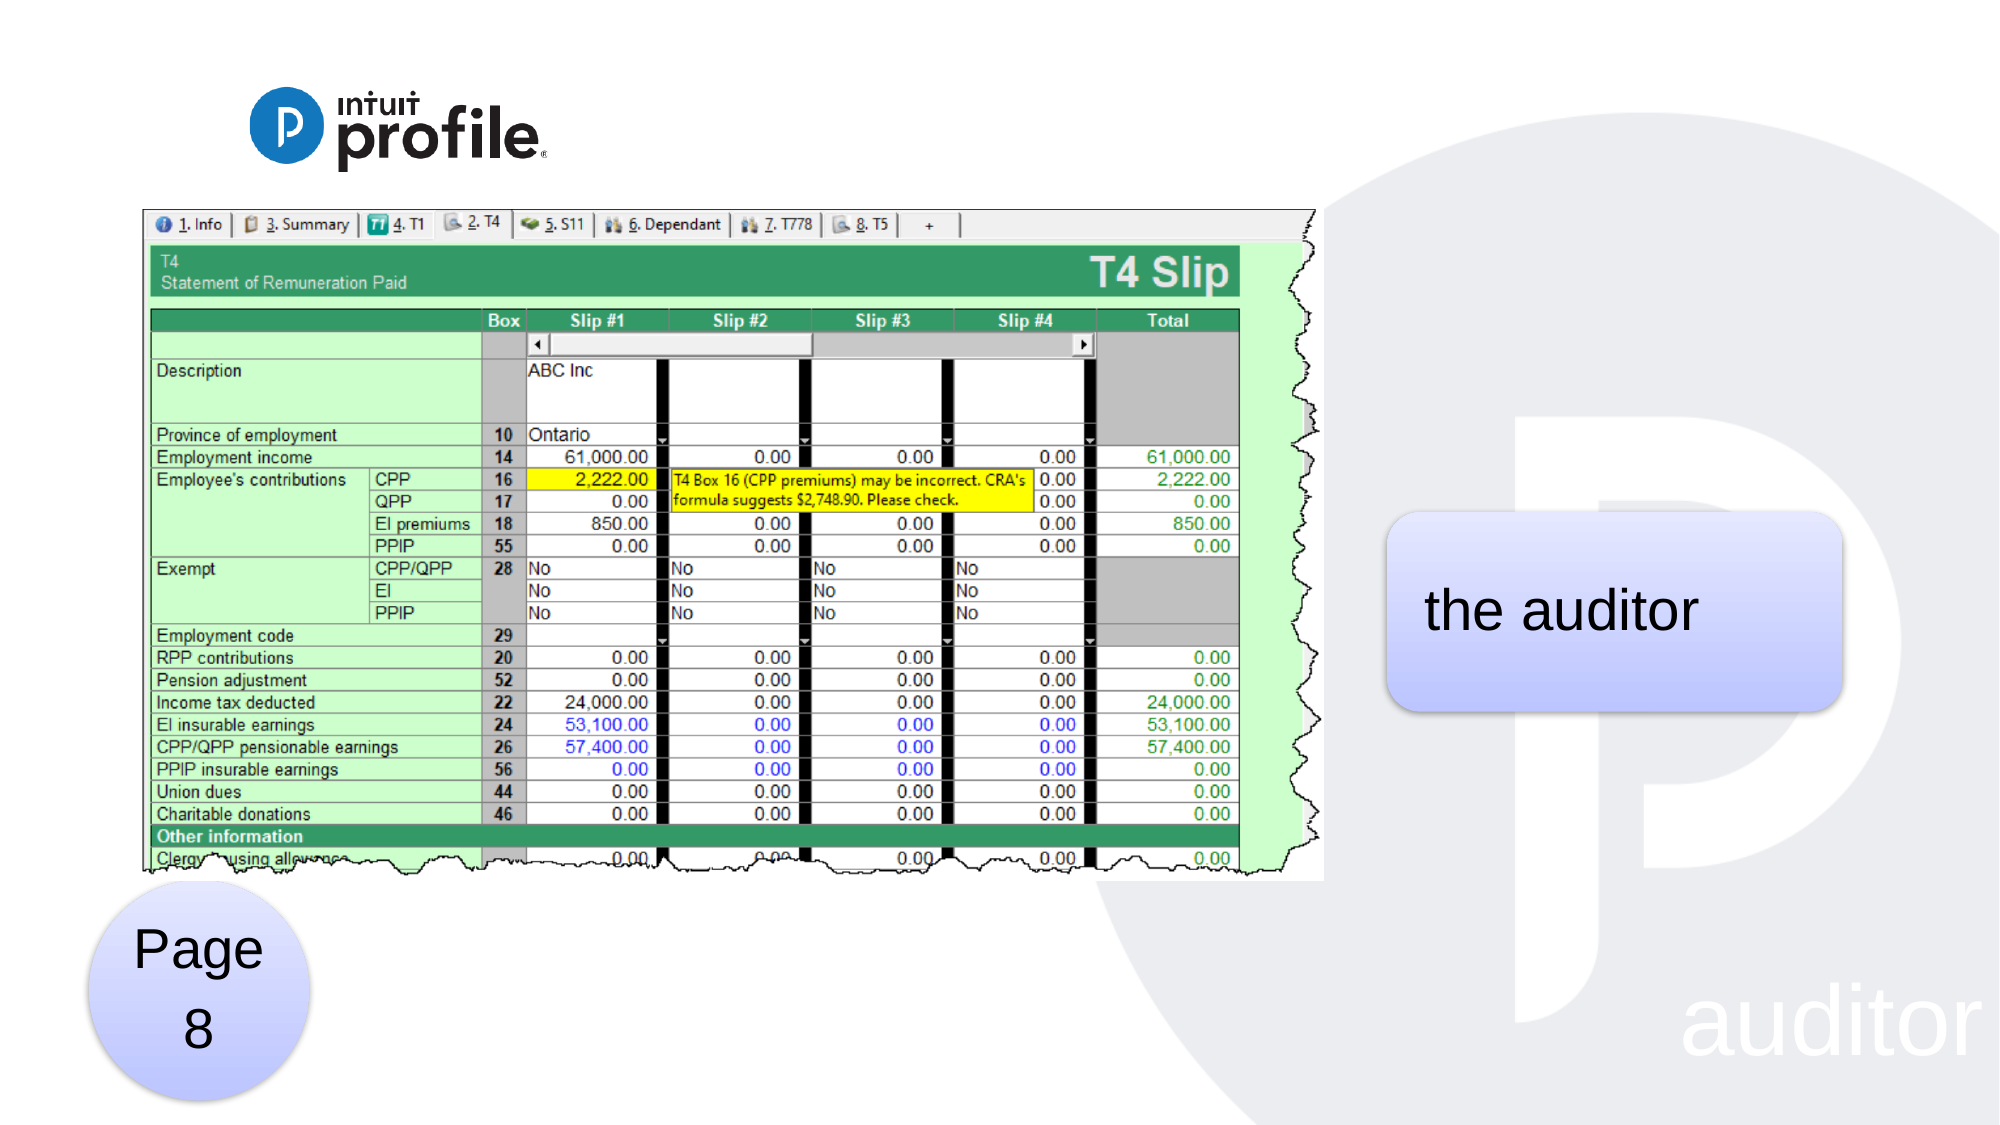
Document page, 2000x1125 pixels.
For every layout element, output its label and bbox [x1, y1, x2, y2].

picture [136, 99, 2000, 1125]
text_box [1386, 412, 1843, 712]
text_box [49, 880, 349, 1101]
